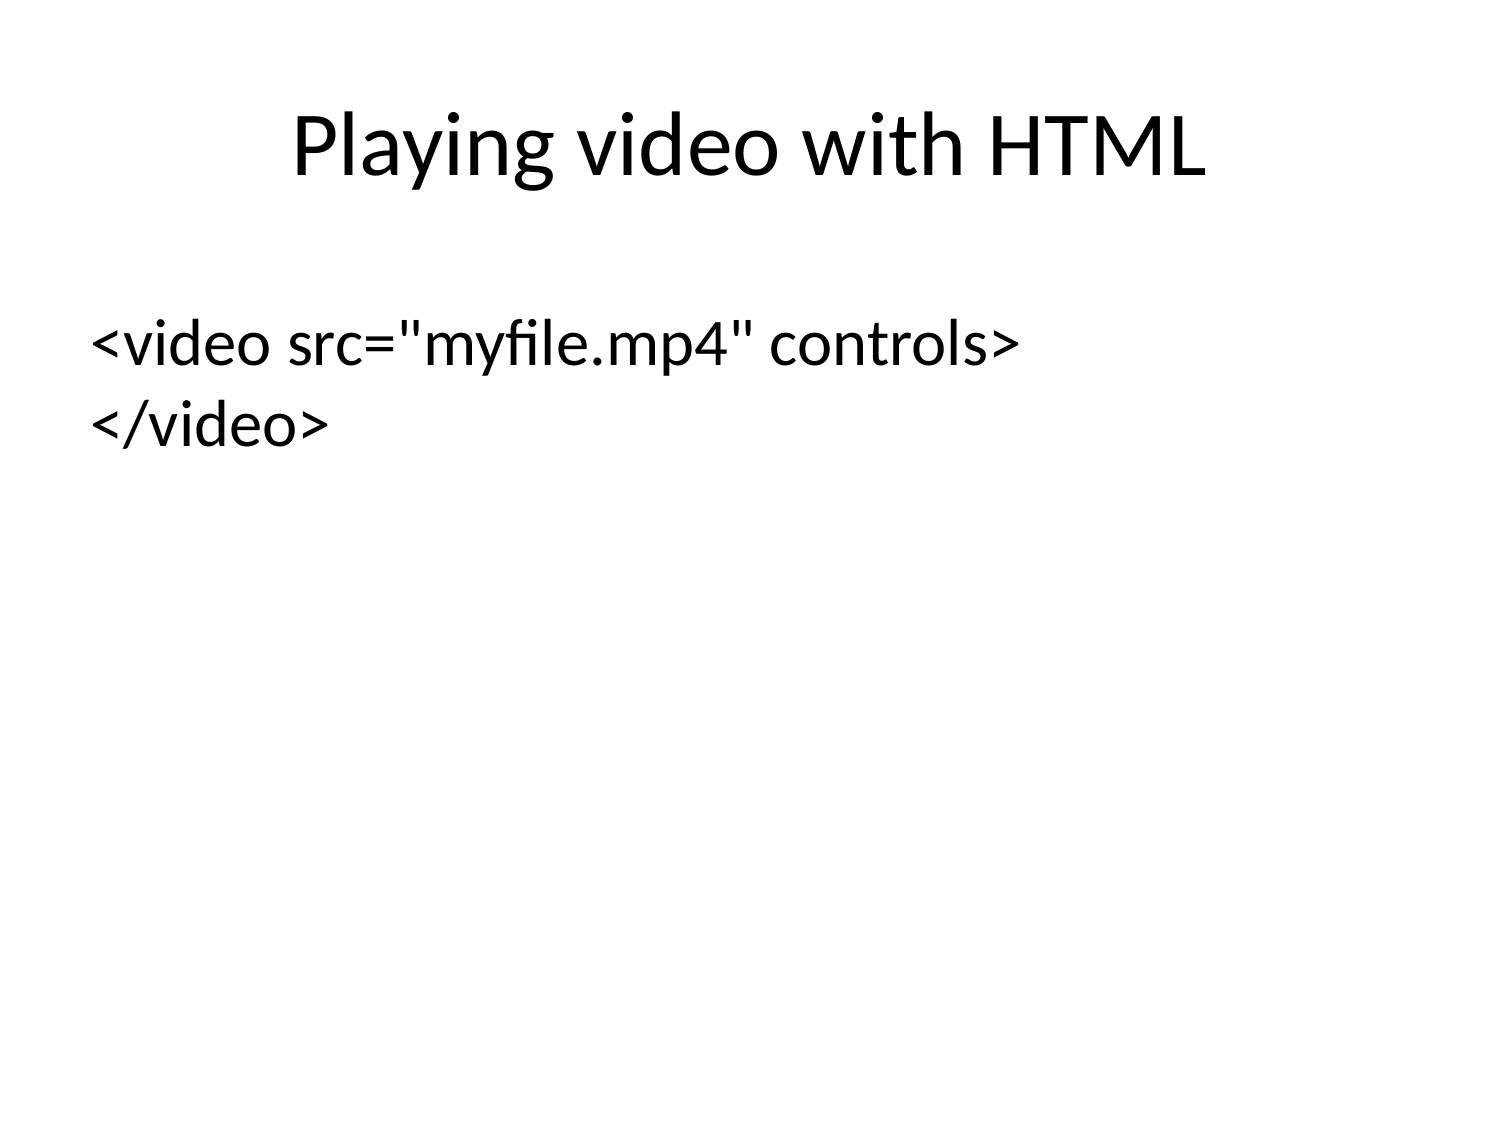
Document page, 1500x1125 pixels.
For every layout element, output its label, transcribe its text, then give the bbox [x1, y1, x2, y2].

title Playing video with HTML [75, 45, 1425, 233]
list <video src="myfile.mp4" controls> </video> [75, 291, 1425, 1005]
